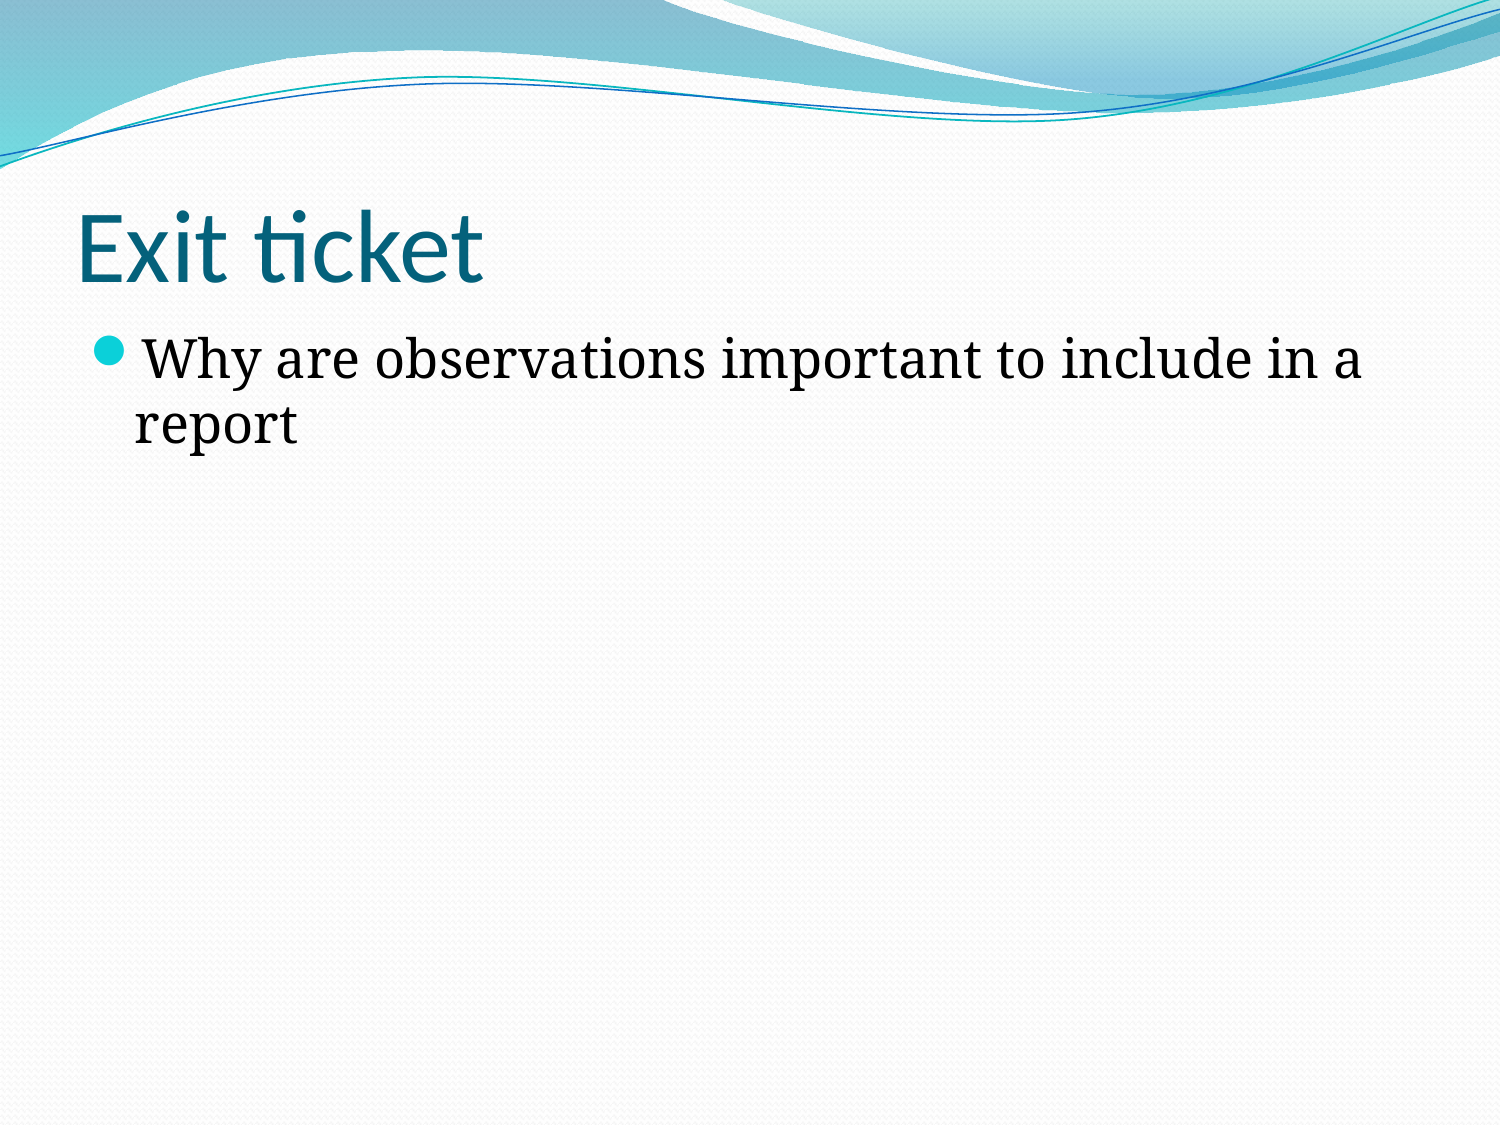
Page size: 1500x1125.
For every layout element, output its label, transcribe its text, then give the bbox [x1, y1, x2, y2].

title Exit ticket [75, 115, 1425, 303]
list Why are observations important to include in a report [75, 317, 1425, 1038]
